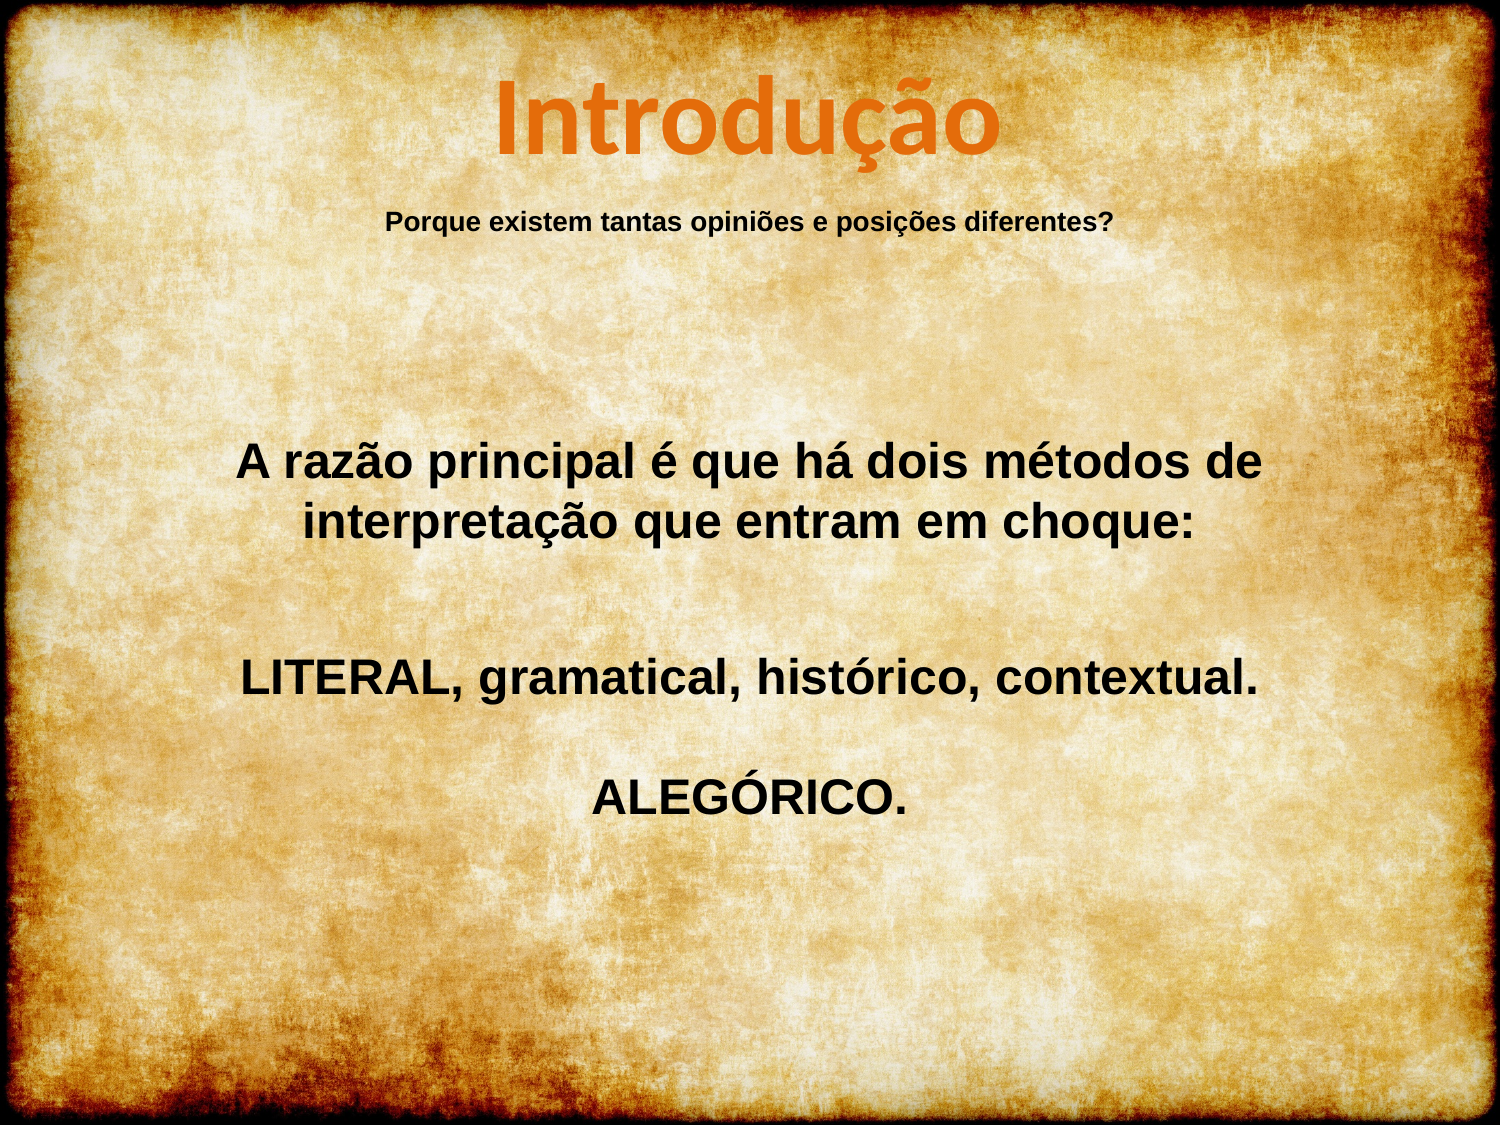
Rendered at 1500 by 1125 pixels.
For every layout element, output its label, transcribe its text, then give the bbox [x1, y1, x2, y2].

text_box A razão principal é que há dois métodos de interpretação que entram em choque: [64, 420, 1436, 556]
picture [0, 0, 1500, 1125]
text_box Introdução [477, 34, 1019, 185]
text_box LITERAL, gramatical, histórico, contextual. ALEGÓRICO. [64, 637, 1436, 832]
text_box Porque existem tantas opiniões e posições diferentes? [74, 196, 1425, 279]
